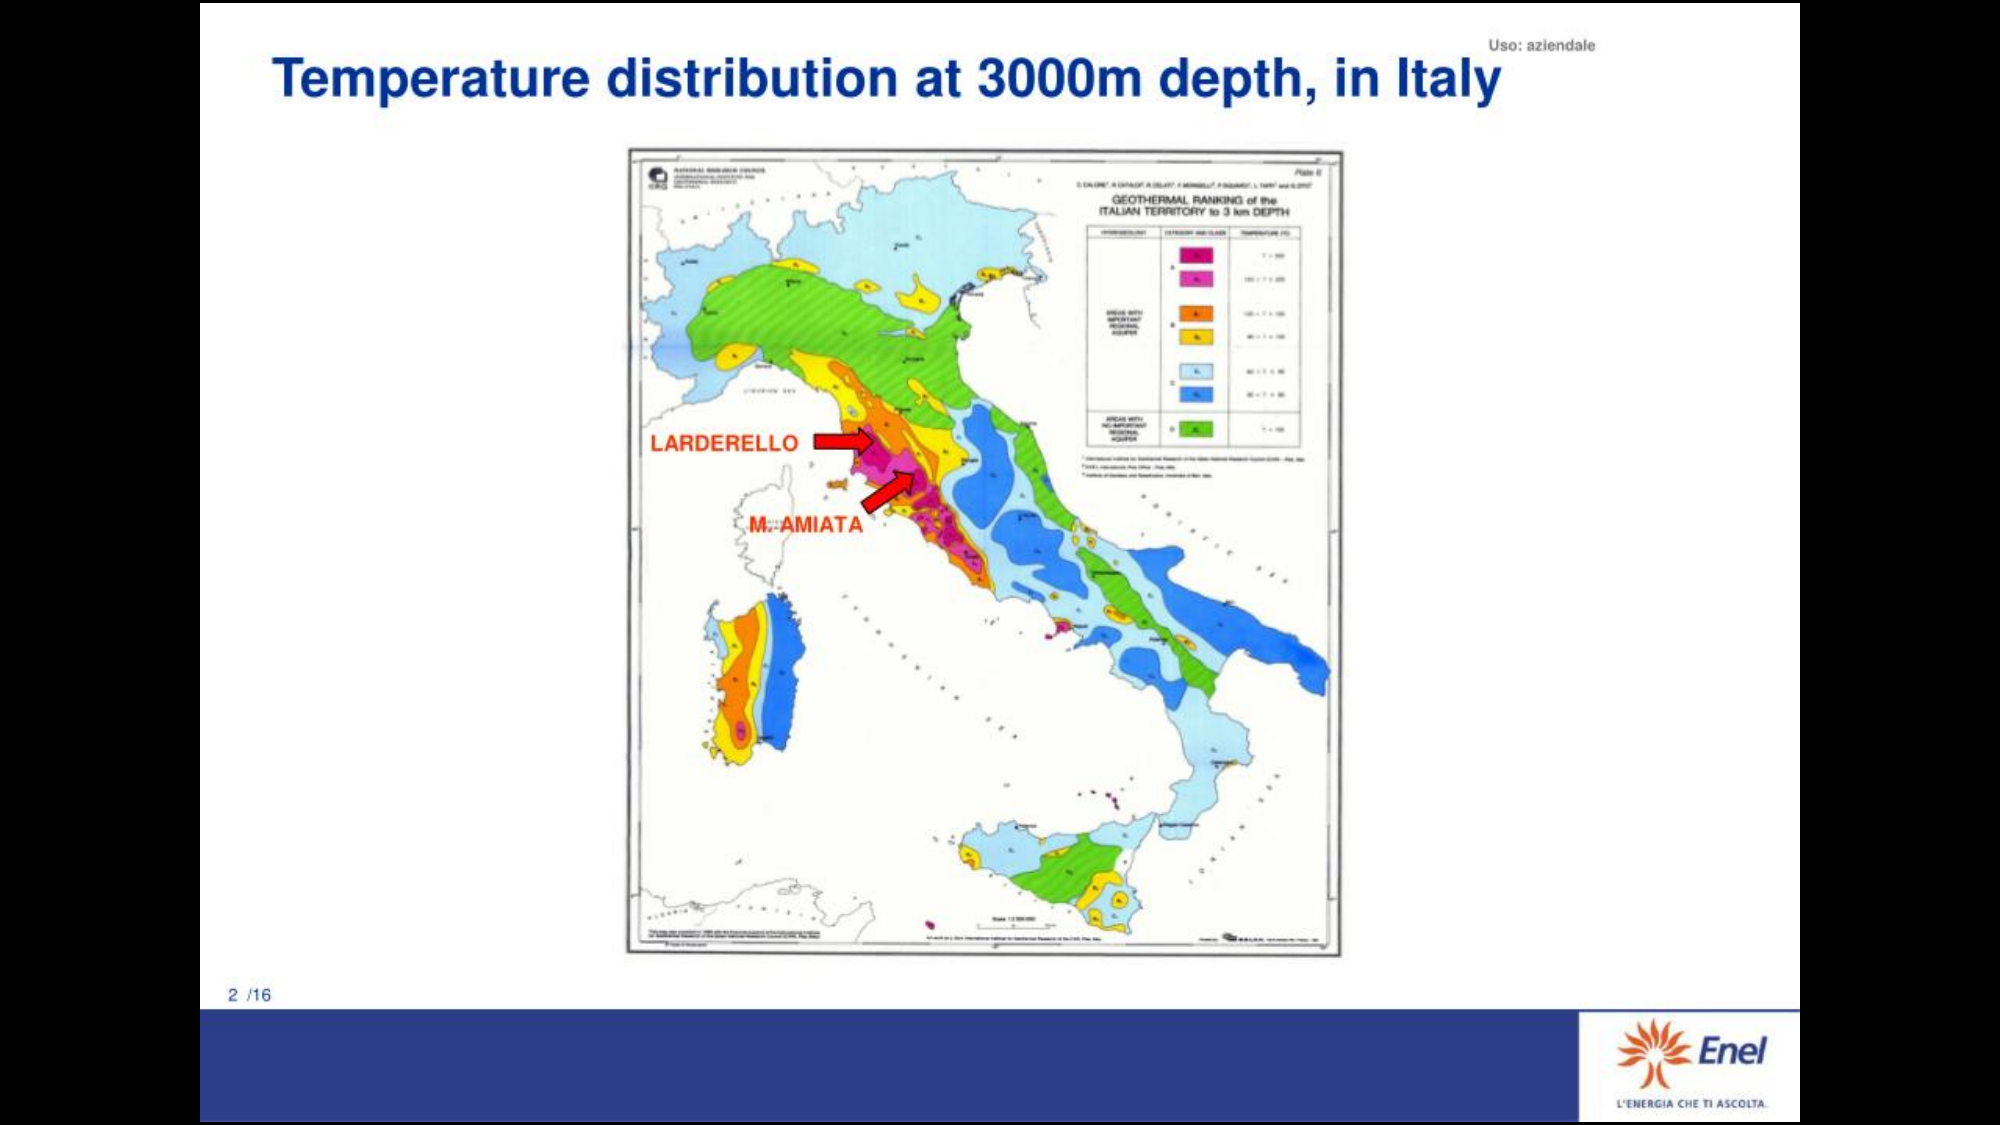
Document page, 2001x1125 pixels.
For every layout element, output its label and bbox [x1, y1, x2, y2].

picture [200, 3, 1800, 1122]
